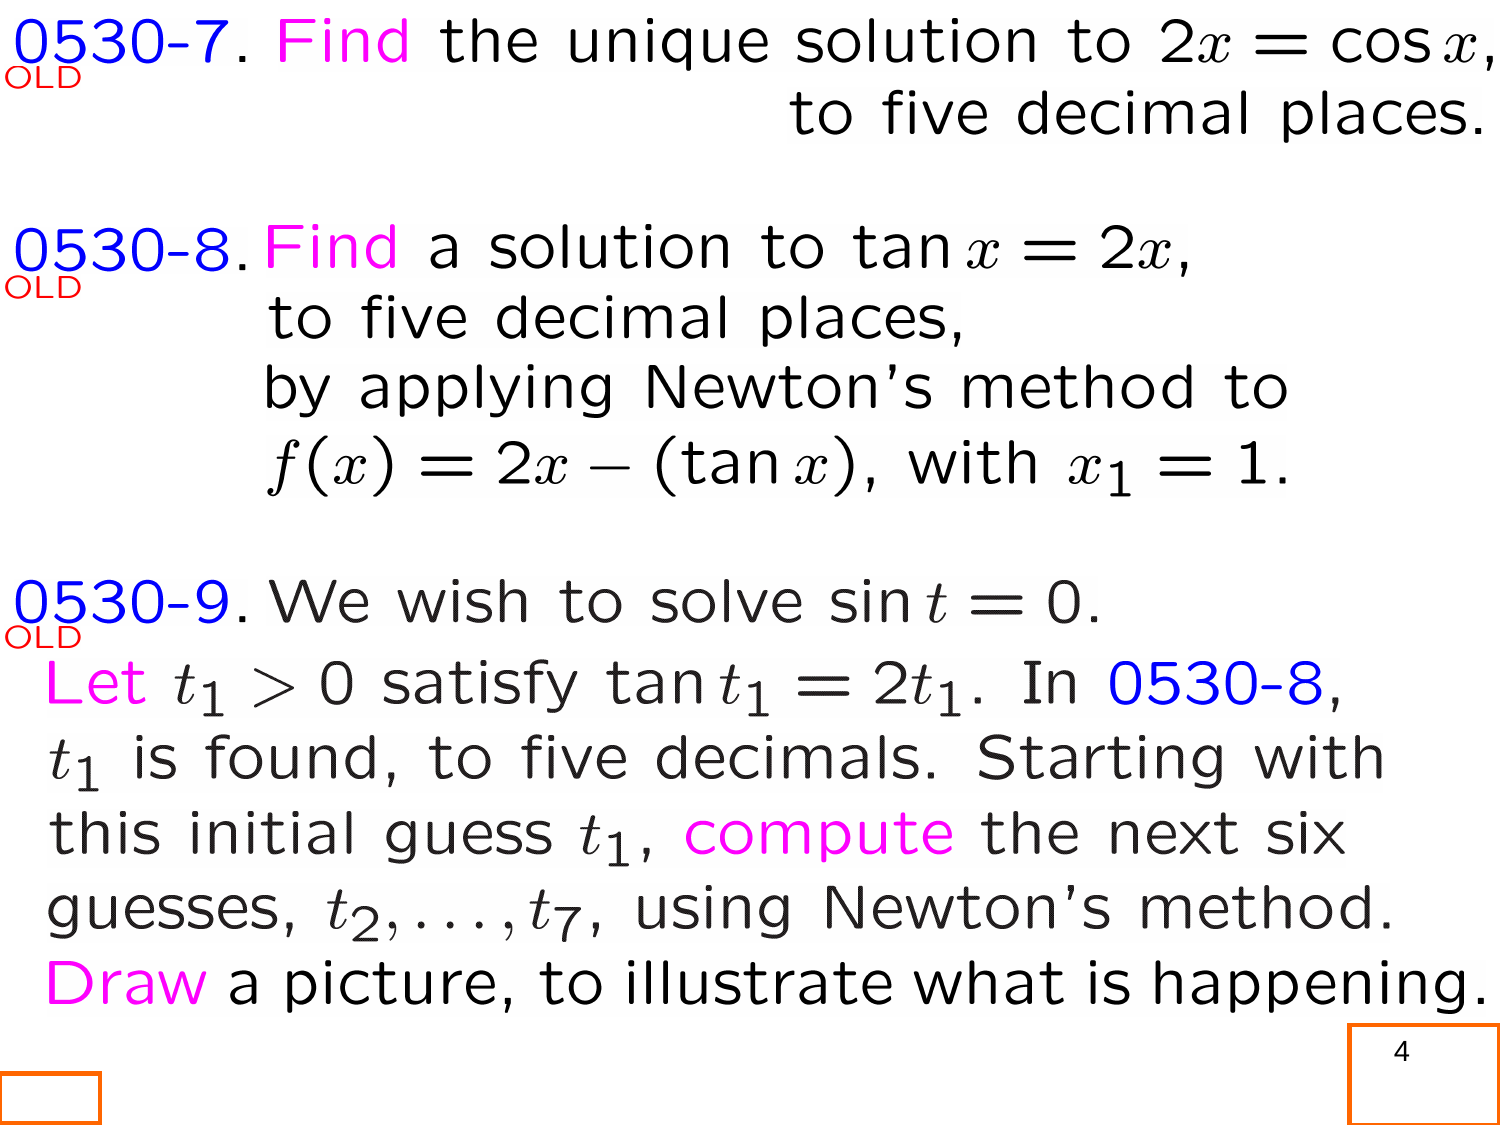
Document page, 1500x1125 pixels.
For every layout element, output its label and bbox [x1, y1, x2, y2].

picture [266, 291, 961, 349]
picture [266, 364, 1287, 421]
picture [4, 226, 248, 300]
text_box [1349, 1025, 1500, 1125]
picture [46, 732, 1383, 793]
picture [278, 18, 1494, 72]
picture [4, 18, 248, 90]
picture [266, 224, 1188, 278]
picture [46, 808, 1346, 869]
picture [46, 883, 1390, 943]
picture [266, 575, 1098, 627]
picture [787, 87, 1482, 144]
picture [46, 960, 1486, 1017]
text_box [0, 1073, 100, 1124]
picture [46, 658, 1340, 718]
picture [4, 579, 248, 651]
picture [266, 435, 1287, 498]
